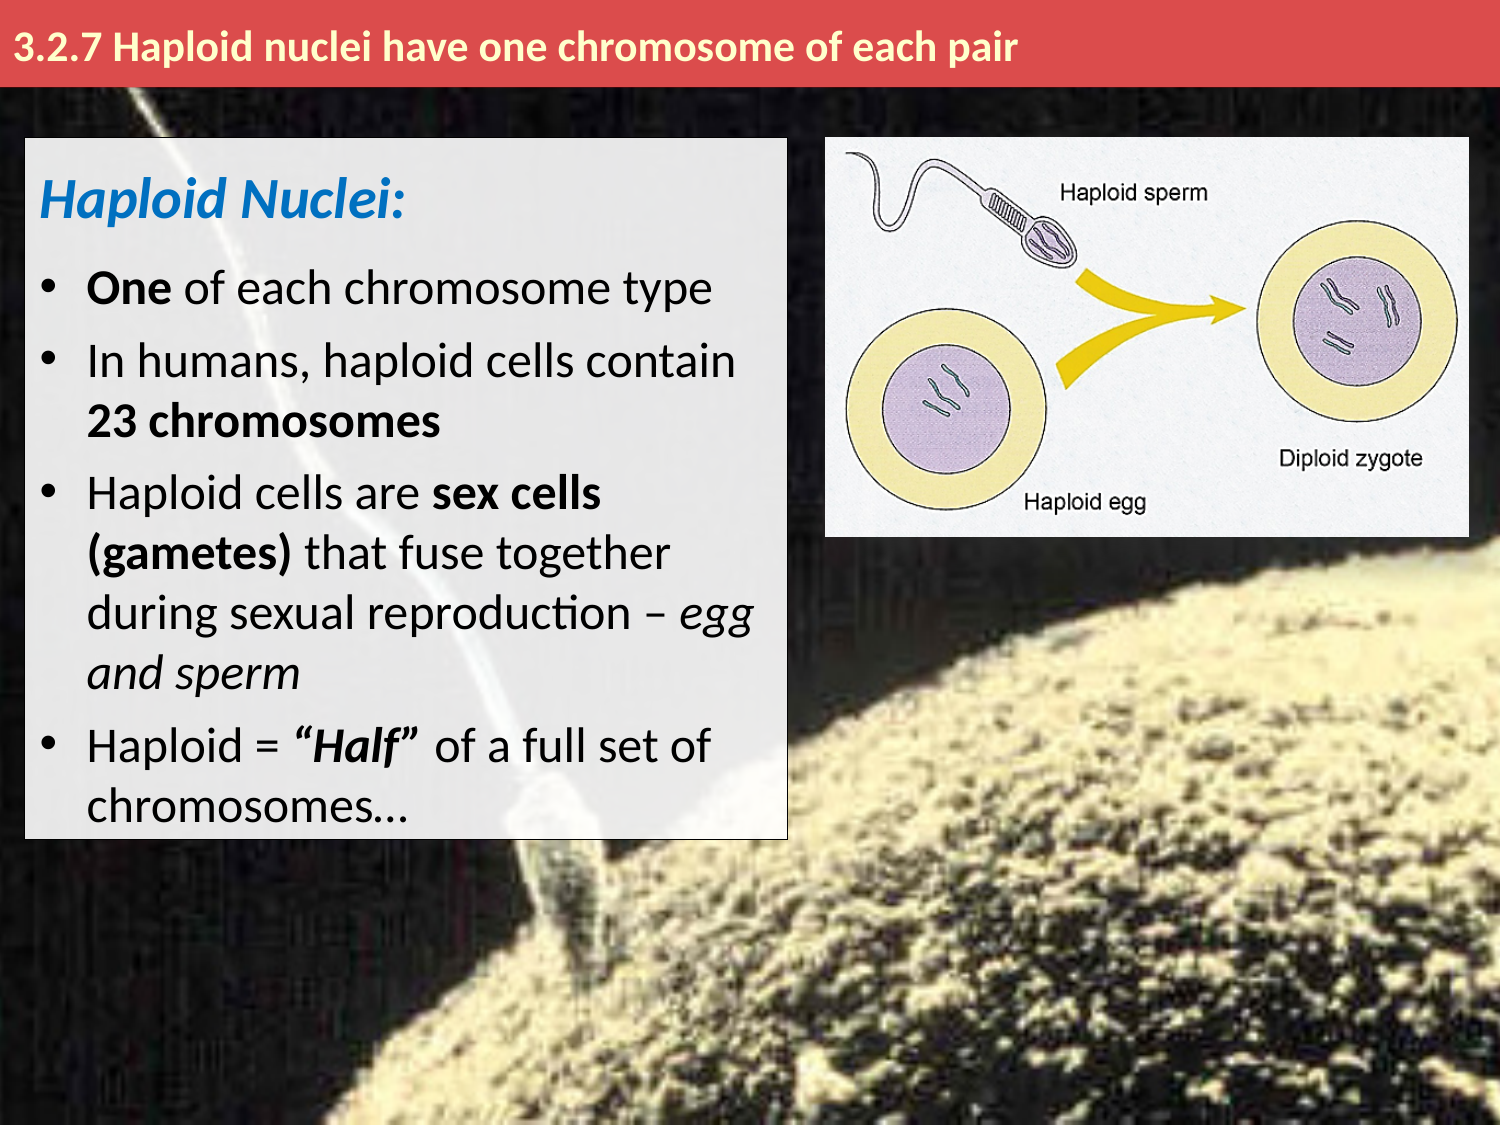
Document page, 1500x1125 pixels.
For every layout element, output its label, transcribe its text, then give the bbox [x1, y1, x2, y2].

picture [0, 87, 1500, 1125]
text_box 3.2.7 Haploid nuclei have one chromosome of each pair [0, 0, 1500, 87]
